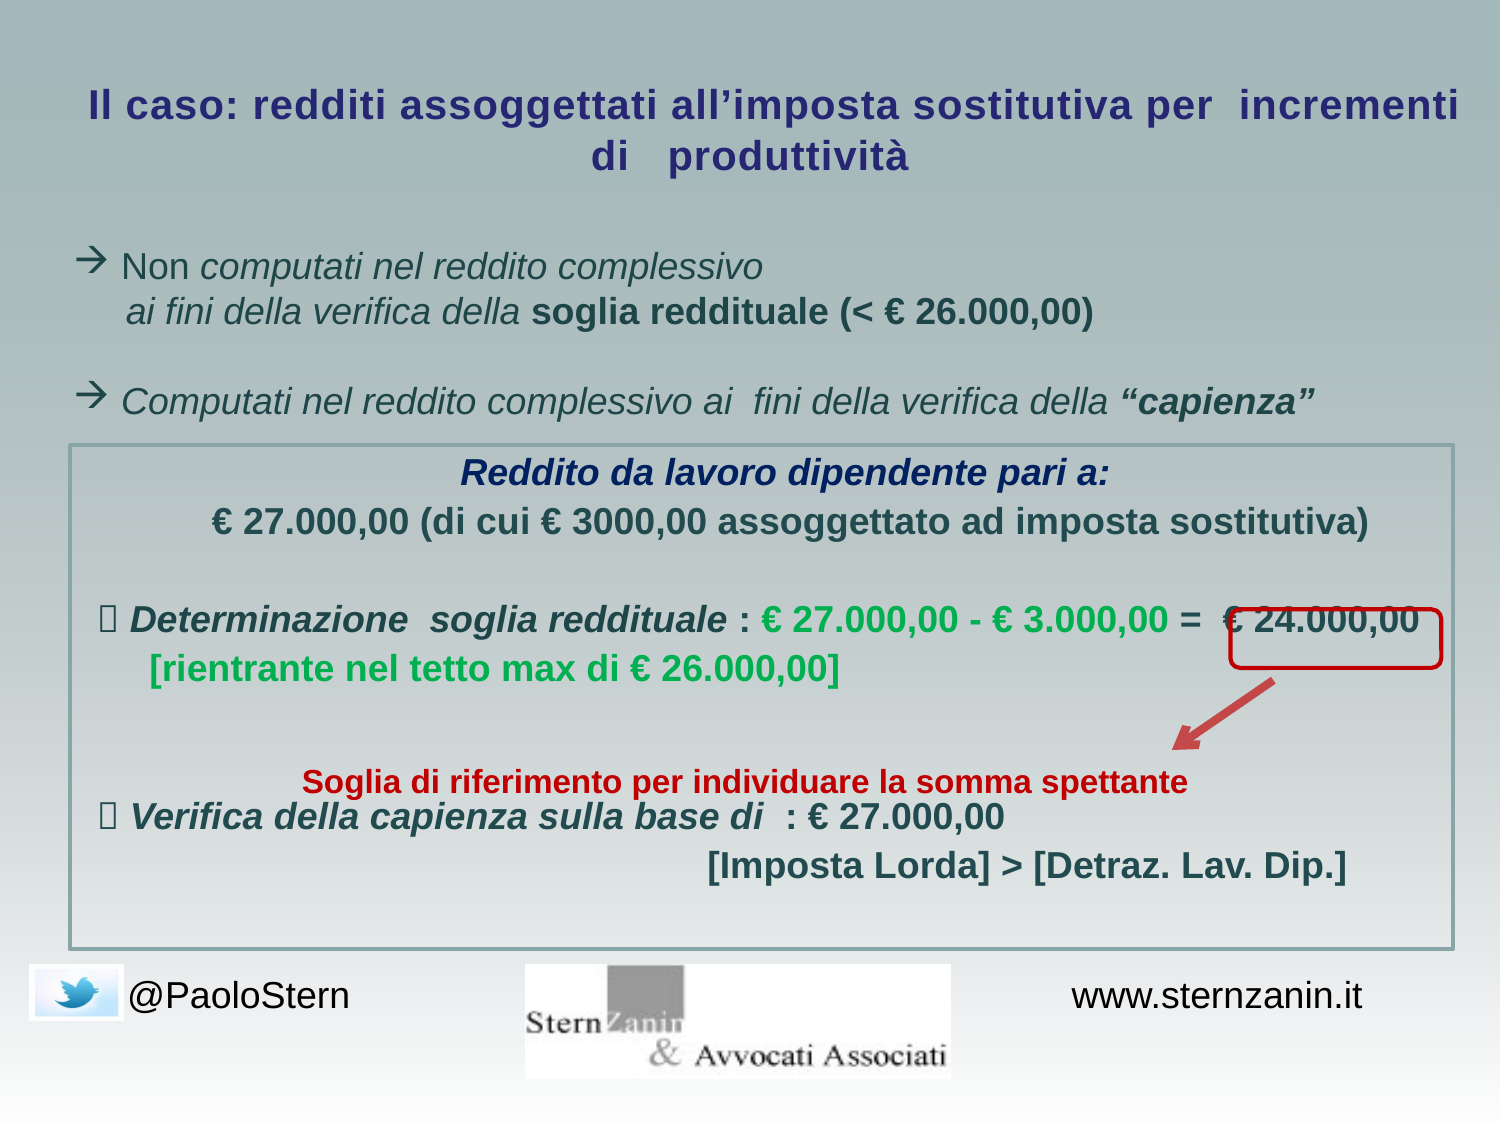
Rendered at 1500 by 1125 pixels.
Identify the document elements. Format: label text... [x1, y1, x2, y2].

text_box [1171, 679, 1274, 751]
text_box Non computati nel reddito complessivo ai fini della verifica della soglia reddituale (< € 26.000,00) Computati nel reddito complessivo ai fini della verifica della “capienza” [58, 234, 1453, 475]
text_box Reddito da lavoro dipendente pari a: € 27.000,00 (di cui € 3000,00 assoggettato ad imposta sostitutiva)  Determinazione soglia reddituale : € 27.000,00 - € 3.000,00 = € 24.000,00 [rientrante nel tetto max di € 26.000,00]  Verifica della capienza sulla base di : € 27.000,00 [Imposta Lorda] > [Detraz. Lav. Dip.] [82, 445, 1500, 1125]
text_box [1228, 607, 1444, 671]
text_box [68, 443, 1455, 951]
picture [29, 964, 82, 1021]
text_box Il caso: redditi assoggettati all’imposta sostitutiva per incrementi di produttività [0, 70, 1500, 186]
